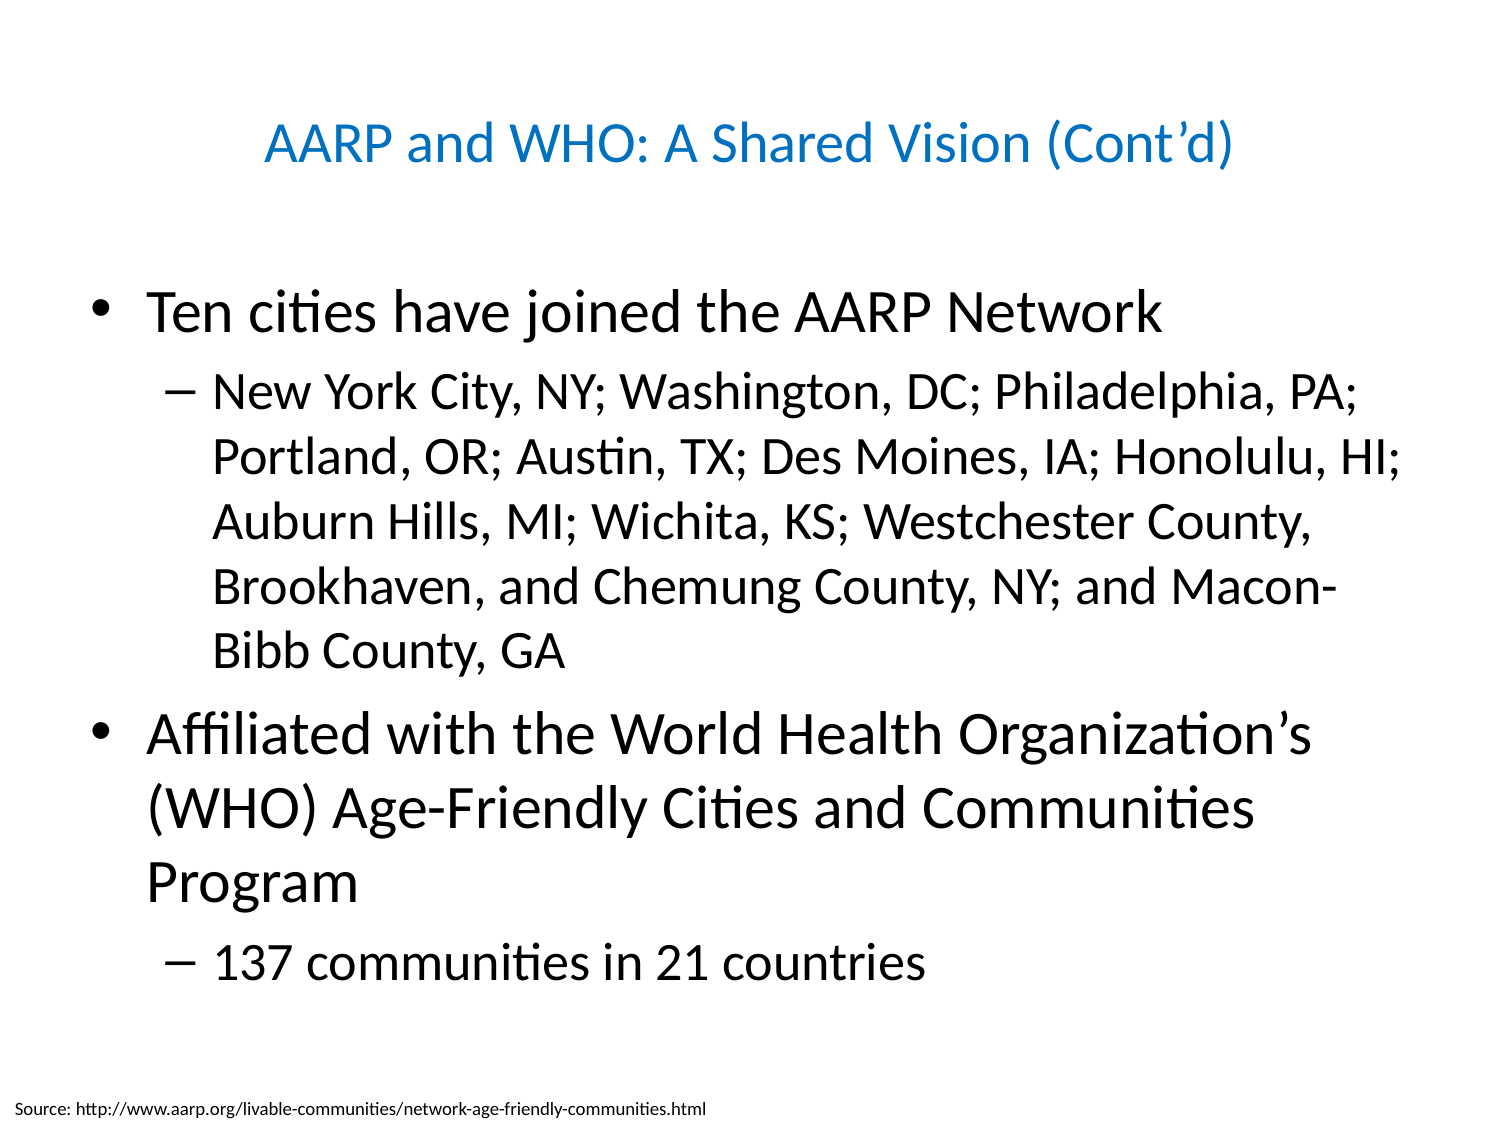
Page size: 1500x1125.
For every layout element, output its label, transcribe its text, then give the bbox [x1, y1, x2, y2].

text_box Source: http://www.aarp.org/livable-communities/network-age-friendly-communities.html [0, 1089, 1500, 1125]
list Ten cities have joined the AARP Network New York City, NY; Washington, DC; Philadelphia, PA; Portland, OR; Austin, TX; Des Moines, IA; Honolulu, HI; Auburn Hills, MI; Wichita, KS; Westchester County, Brookhaven, and Chemung County, NY; and Macon-Bibb County, GA Affiliated with the World Health Organization’s (WHO) Age-Friendly Cities and Communities Program 137 communities in 21 countries [75, 262, 1425, 1005]
title AARP and WHO: A Shared Vision (Cont’d) [75, 45, 1425, 233]
